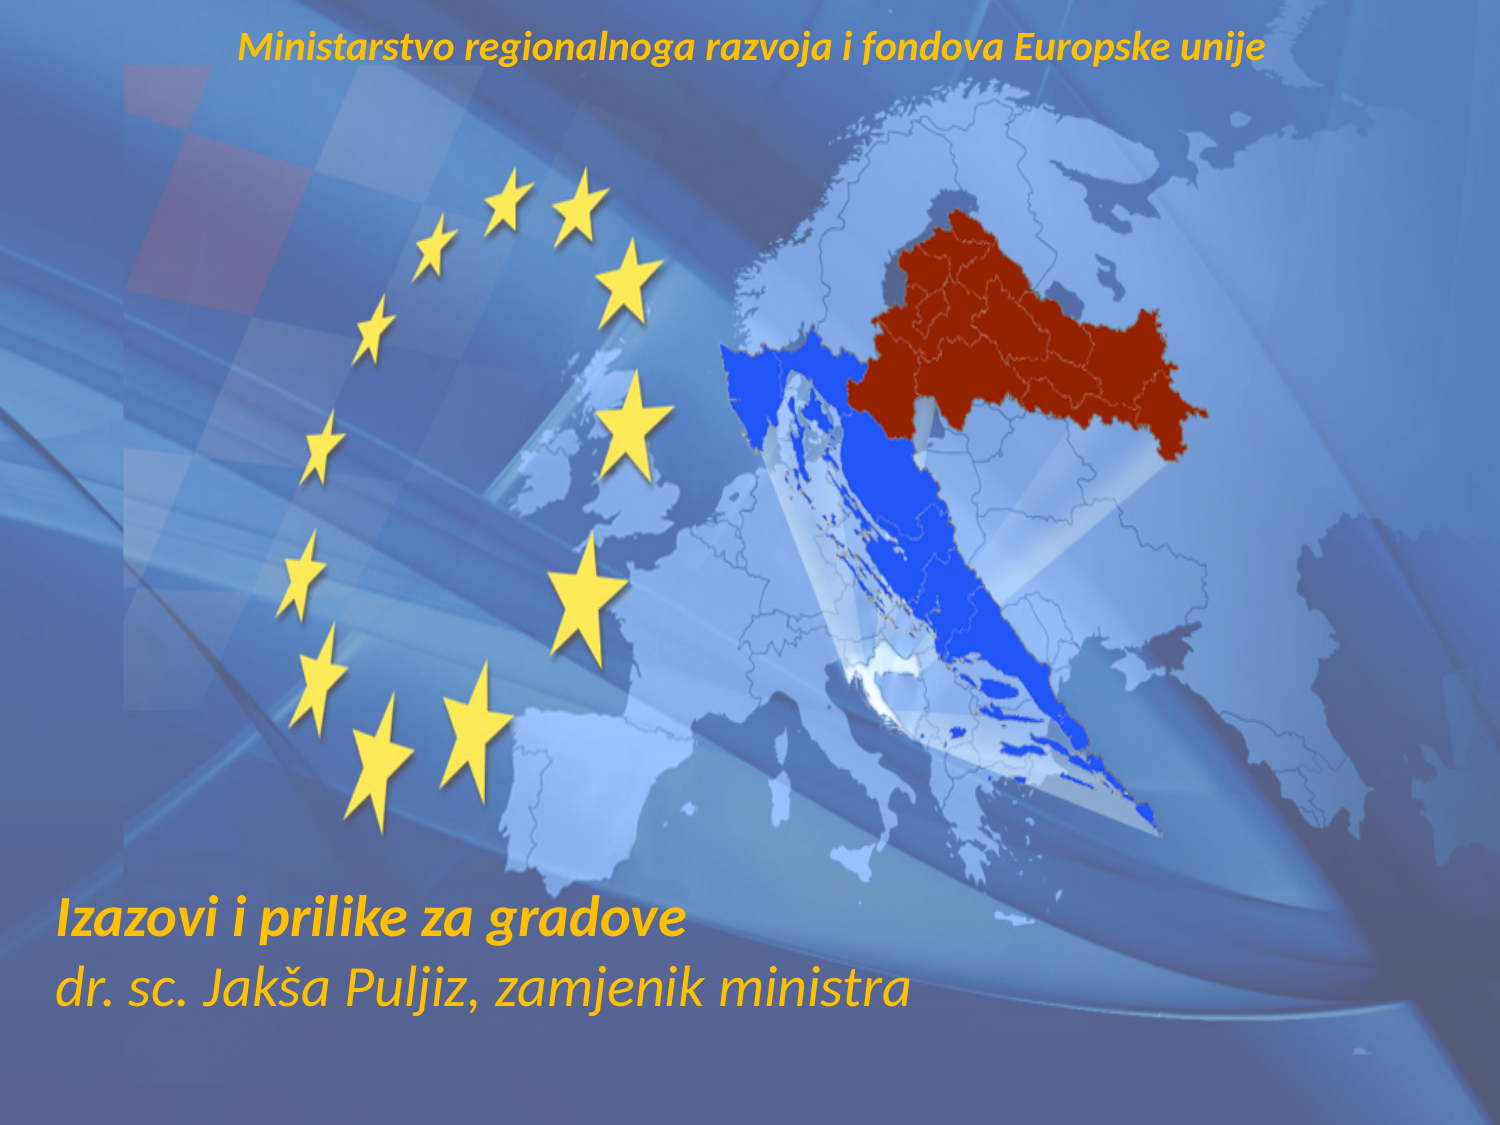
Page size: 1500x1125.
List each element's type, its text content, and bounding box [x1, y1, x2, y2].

text_box Ministarstvo regionalnoga razvoja i fondova Europske unije [12, 11, 1491, 77]
text_box Izazovi i prilike za gradove dr. sc. Jakša Puljiz, zamjenik ministra [41, 870, 1500, 1116]
picture [0, 0, 1500, 1125]
